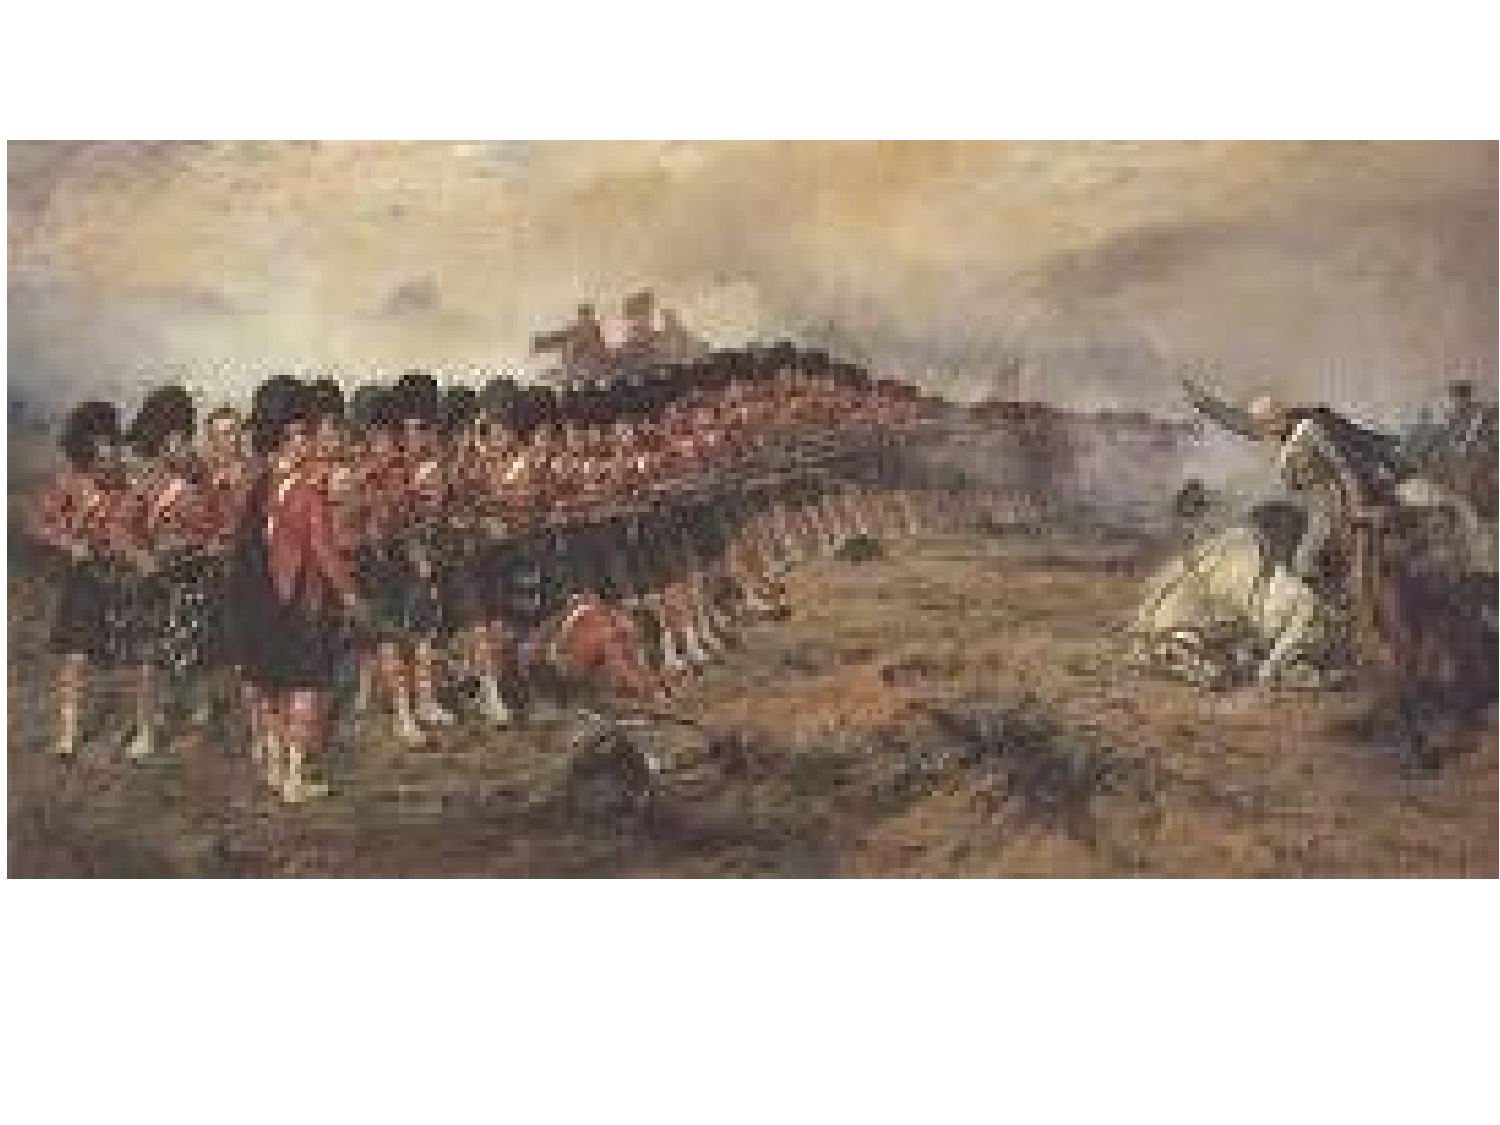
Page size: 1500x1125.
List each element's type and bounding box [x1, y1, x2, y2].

picture [7, 140, 1499, 879]
